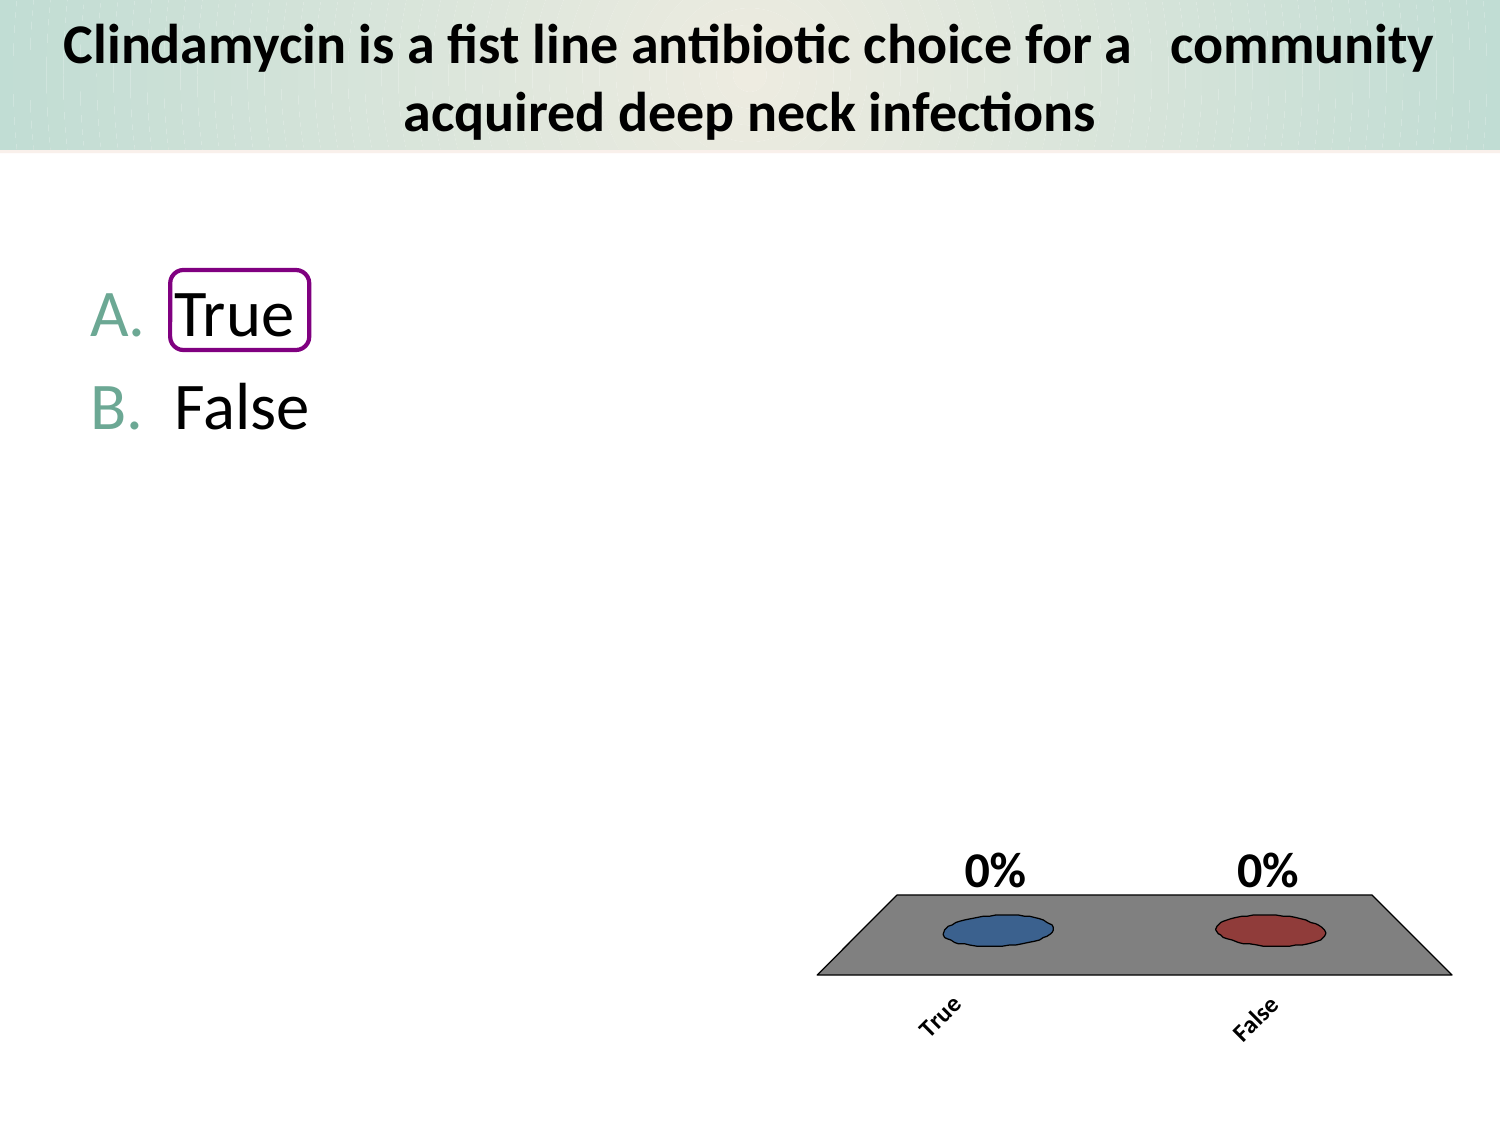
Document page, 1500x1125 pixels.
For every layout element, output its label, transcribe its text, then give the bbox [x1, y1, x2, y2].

list True False [75, 262, 737, 1005]
title Clindamycin is a fist line antibiotic choice for a community acquired deep neck infections [0, 0, 1500, 150]
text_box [739, 262, 1490, 1107]
text_box [168, 267, 312, 353]
